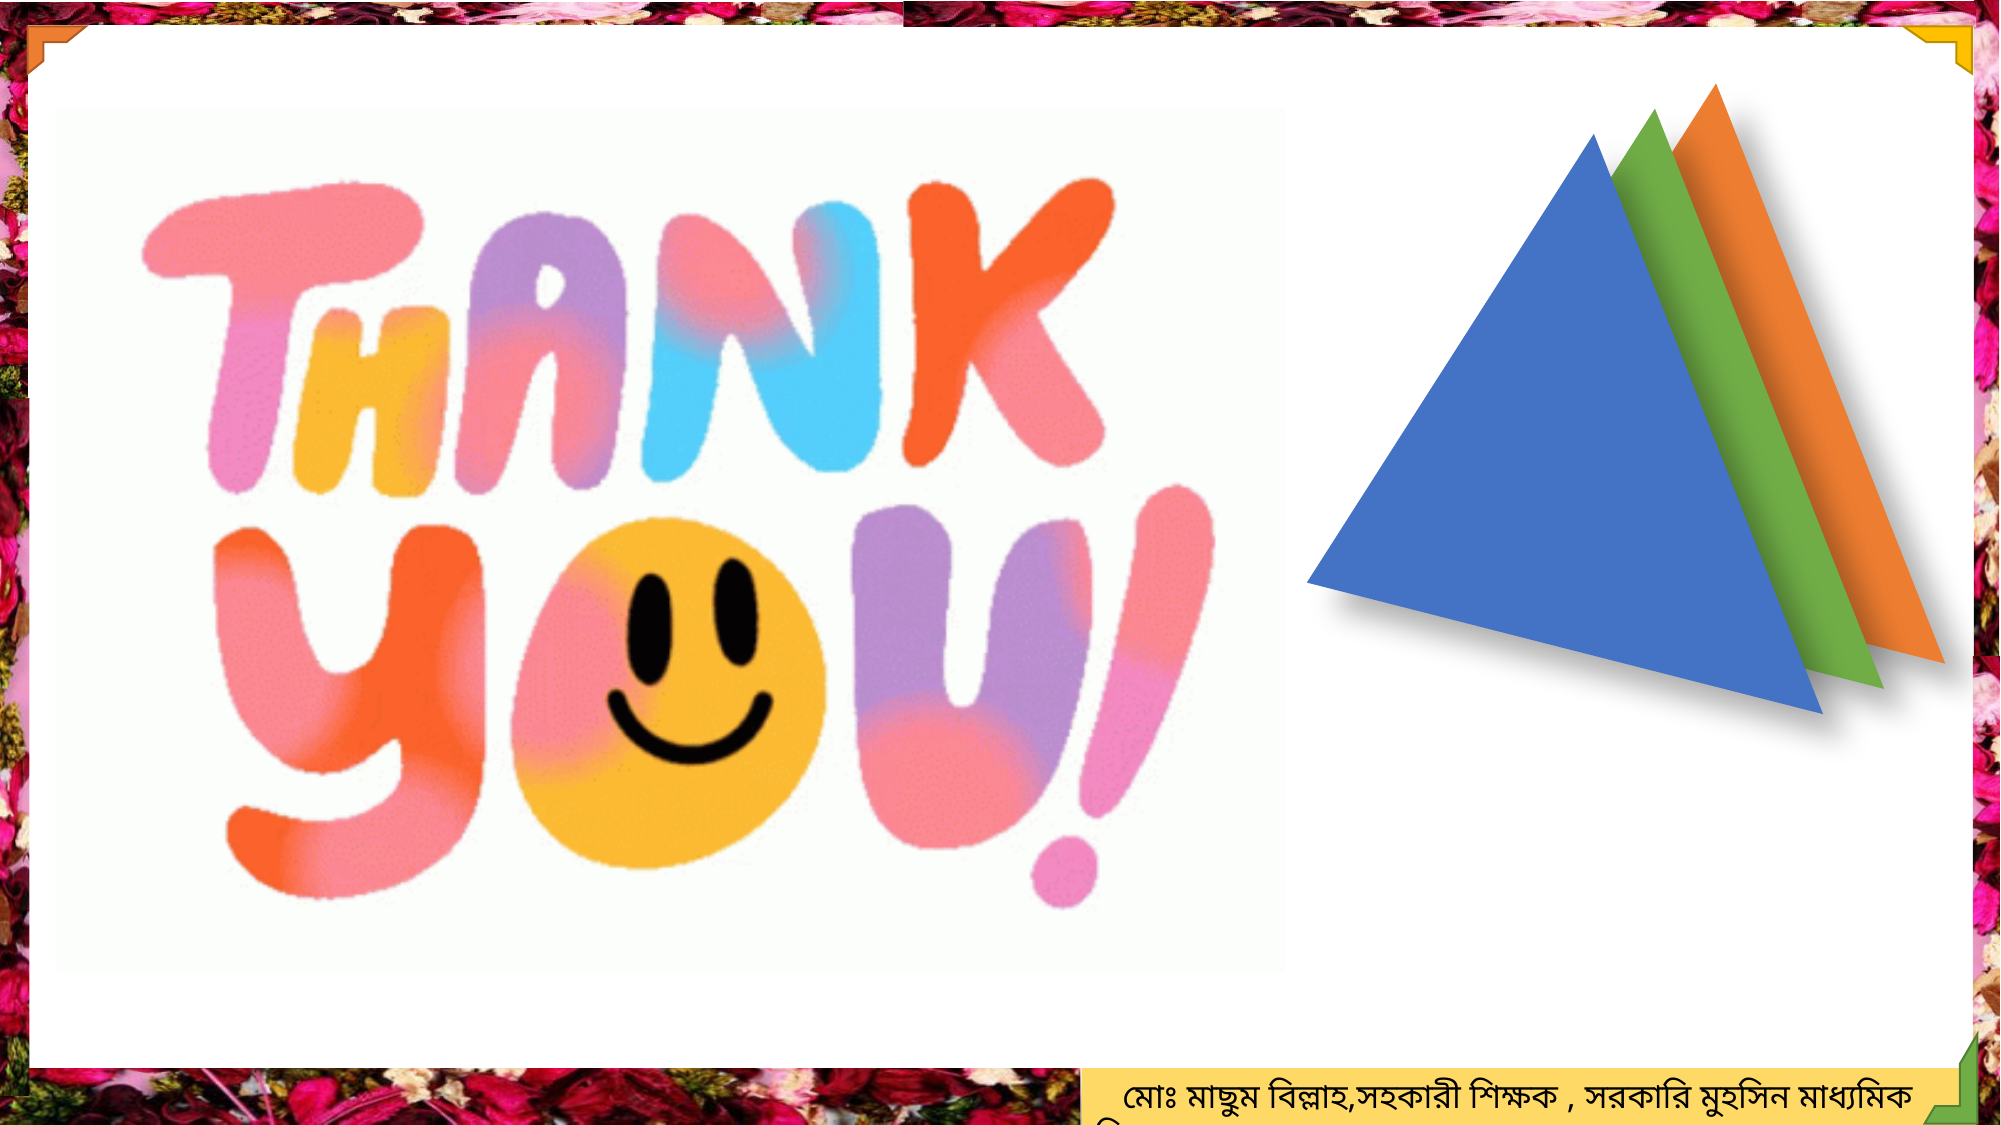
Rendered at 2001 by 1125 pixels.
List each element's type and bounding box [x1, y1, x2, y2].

picture [56, 108, 1285, 972]
picture [0, 0, 2000, 1125]
text_box [1291, 140, 1846, 816]
